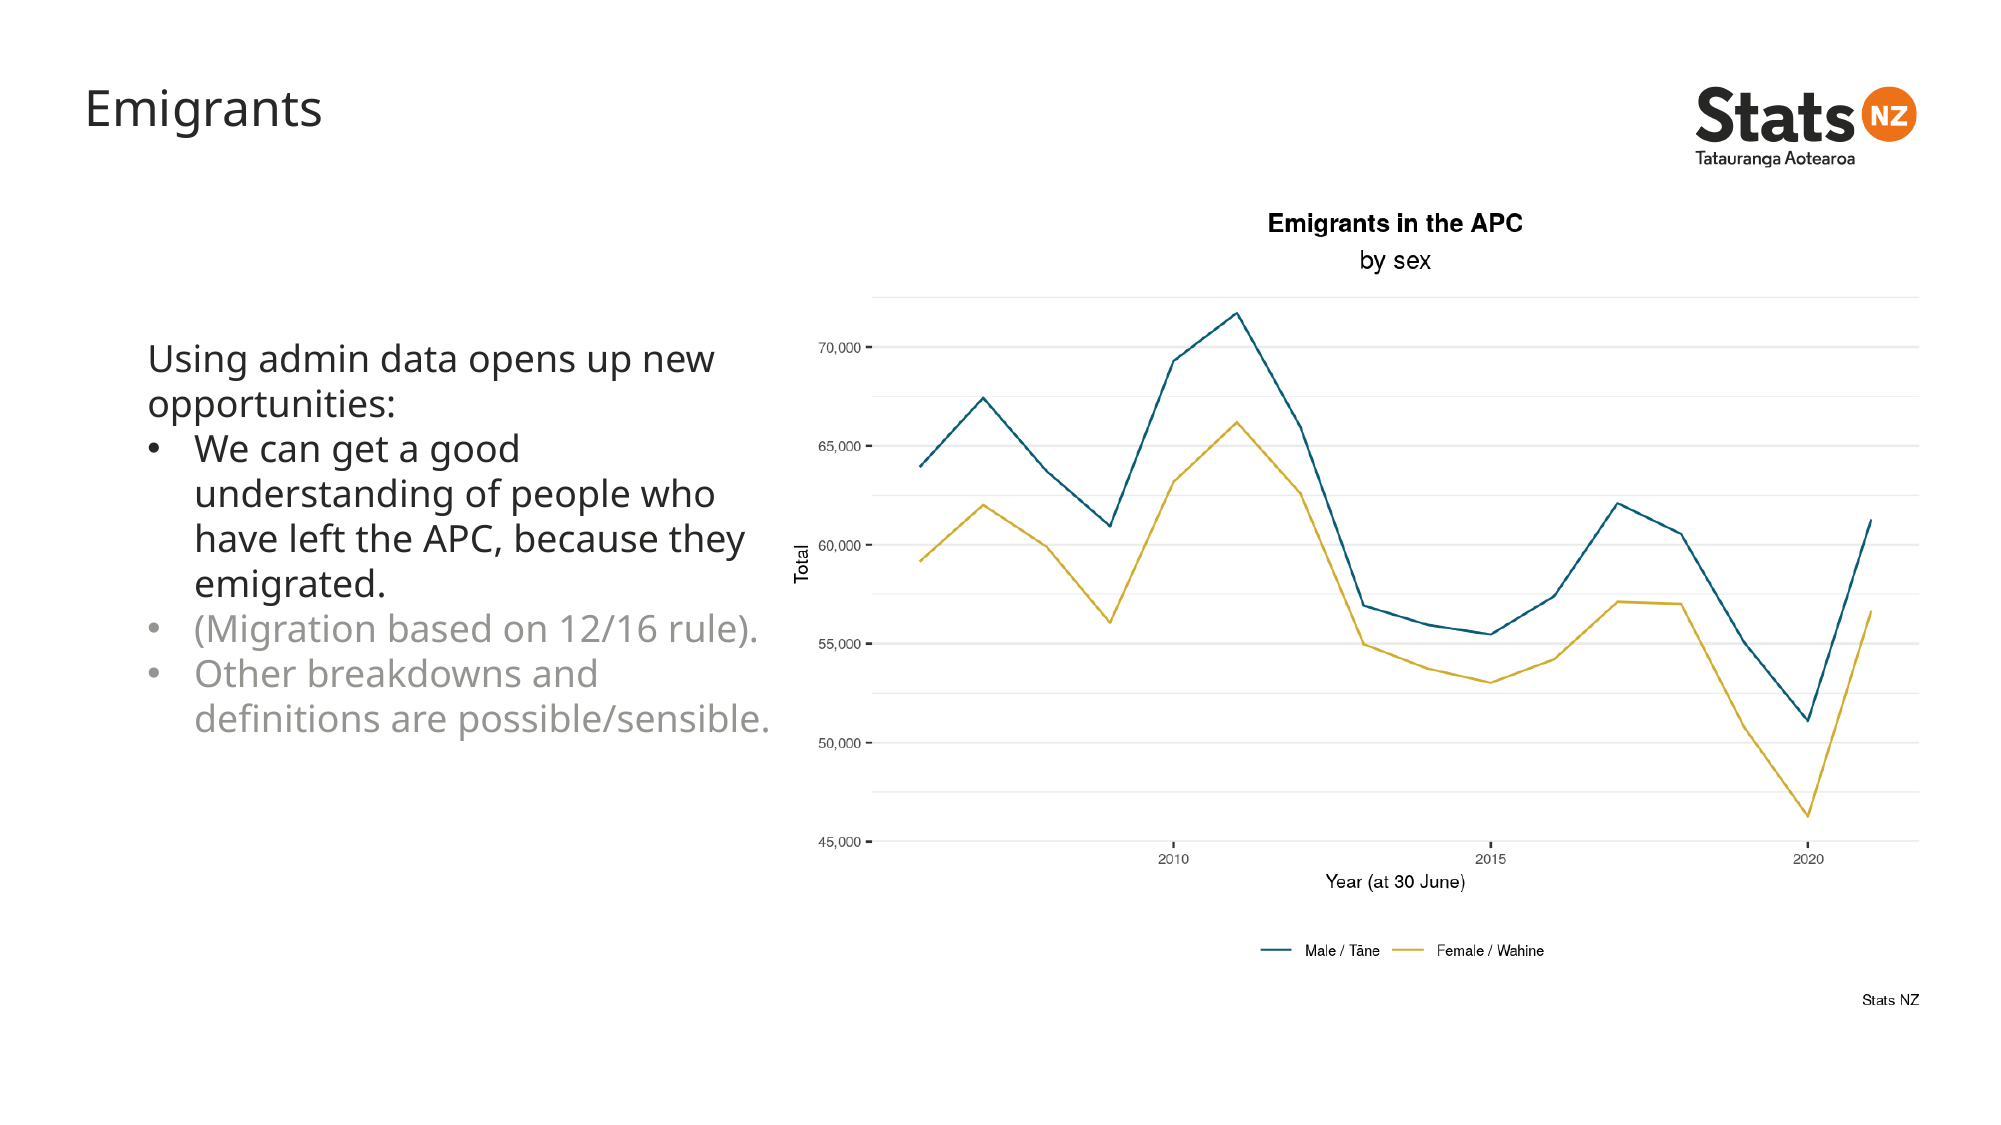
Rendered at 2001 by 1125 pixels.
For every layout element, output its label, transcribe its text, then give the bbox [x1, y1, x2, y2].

picture [1695, 86, 1917, 168]
text_box Using admin data opens up new opportunities: We can get a good understanding of people who have left the APC, because they emigrated. (Migration based on 12/16 rule). Other breakdowns and definitions are possible/sensible. [132, 327, 781, 748]
title Emigrants [69, 69, 1601, 224]
picture [781, 200, 1931, 1022]
